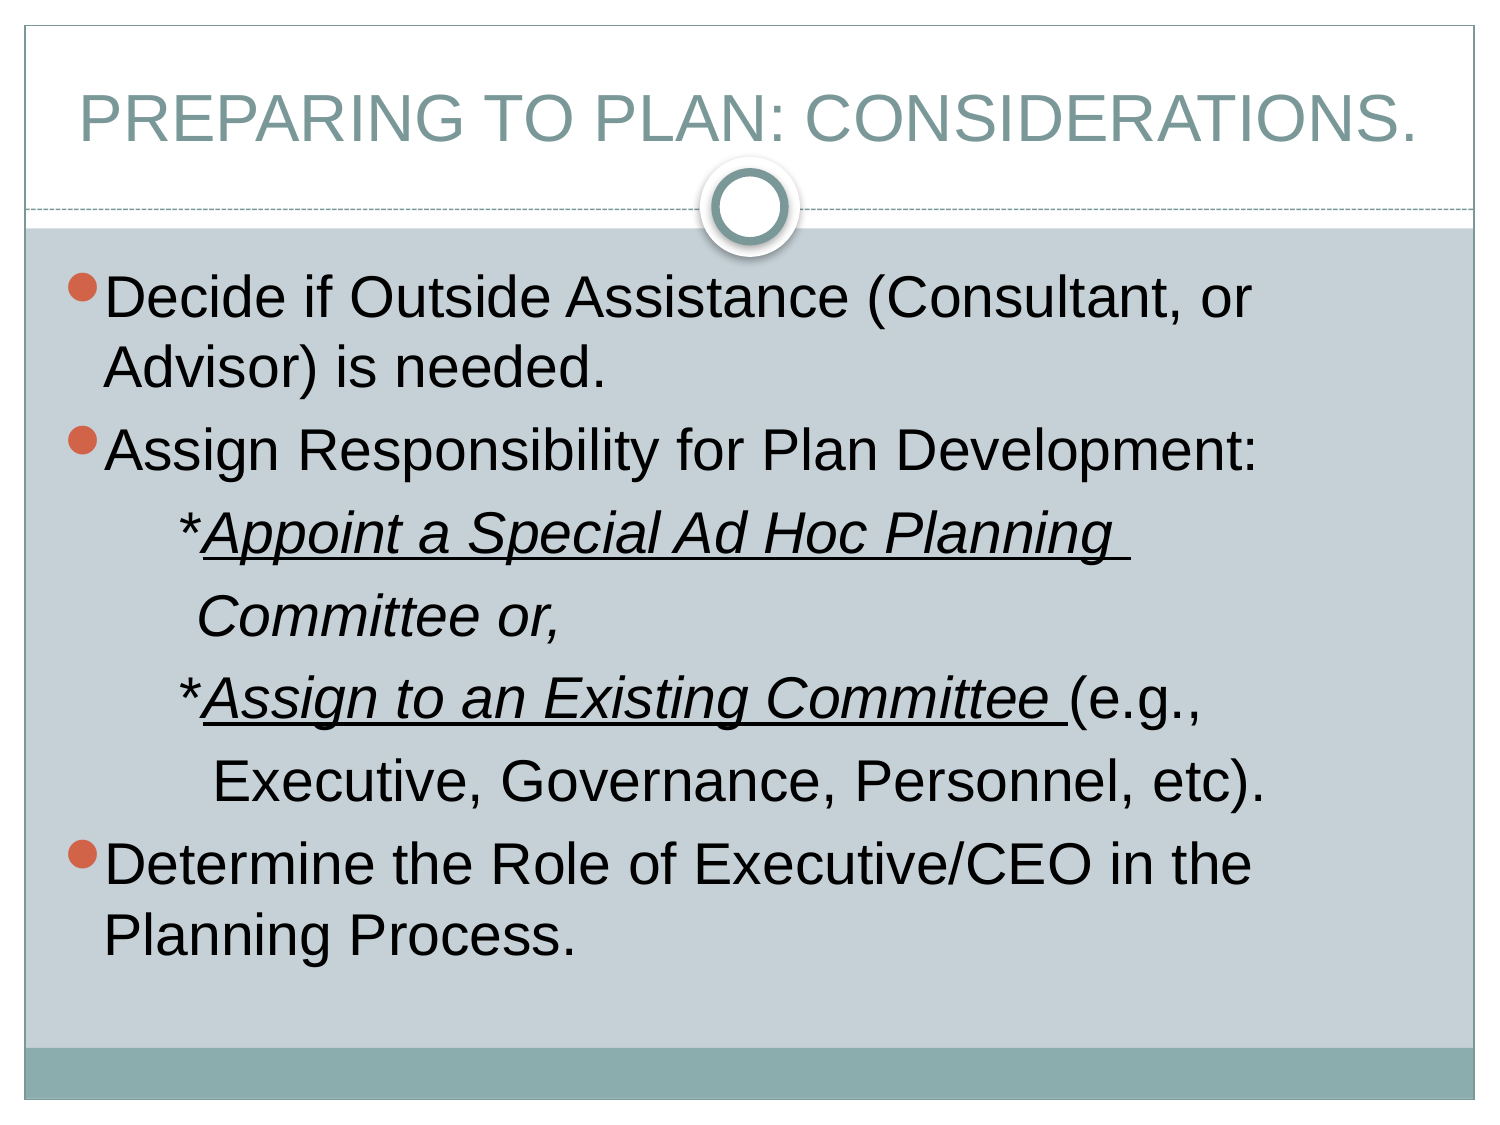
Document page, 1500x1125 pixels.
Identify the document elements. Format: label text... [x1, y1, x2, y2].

title PREPARING TO PLAN: CONSIDERATIONS. [49, 37, 1450, 162]
list Decide if Outside Assistance (Consultant, or Advisor) is needed. Assign Responsibility for Plan Development: *Appoint a Special Ad Hoc Planning Committee or, *Assign to an Existing Committee (e.g., Executive, Governance, Personnel, etc). Determine the Role of Executive/CEO in the Planning Process. [49, 250, 1445, 1001]
